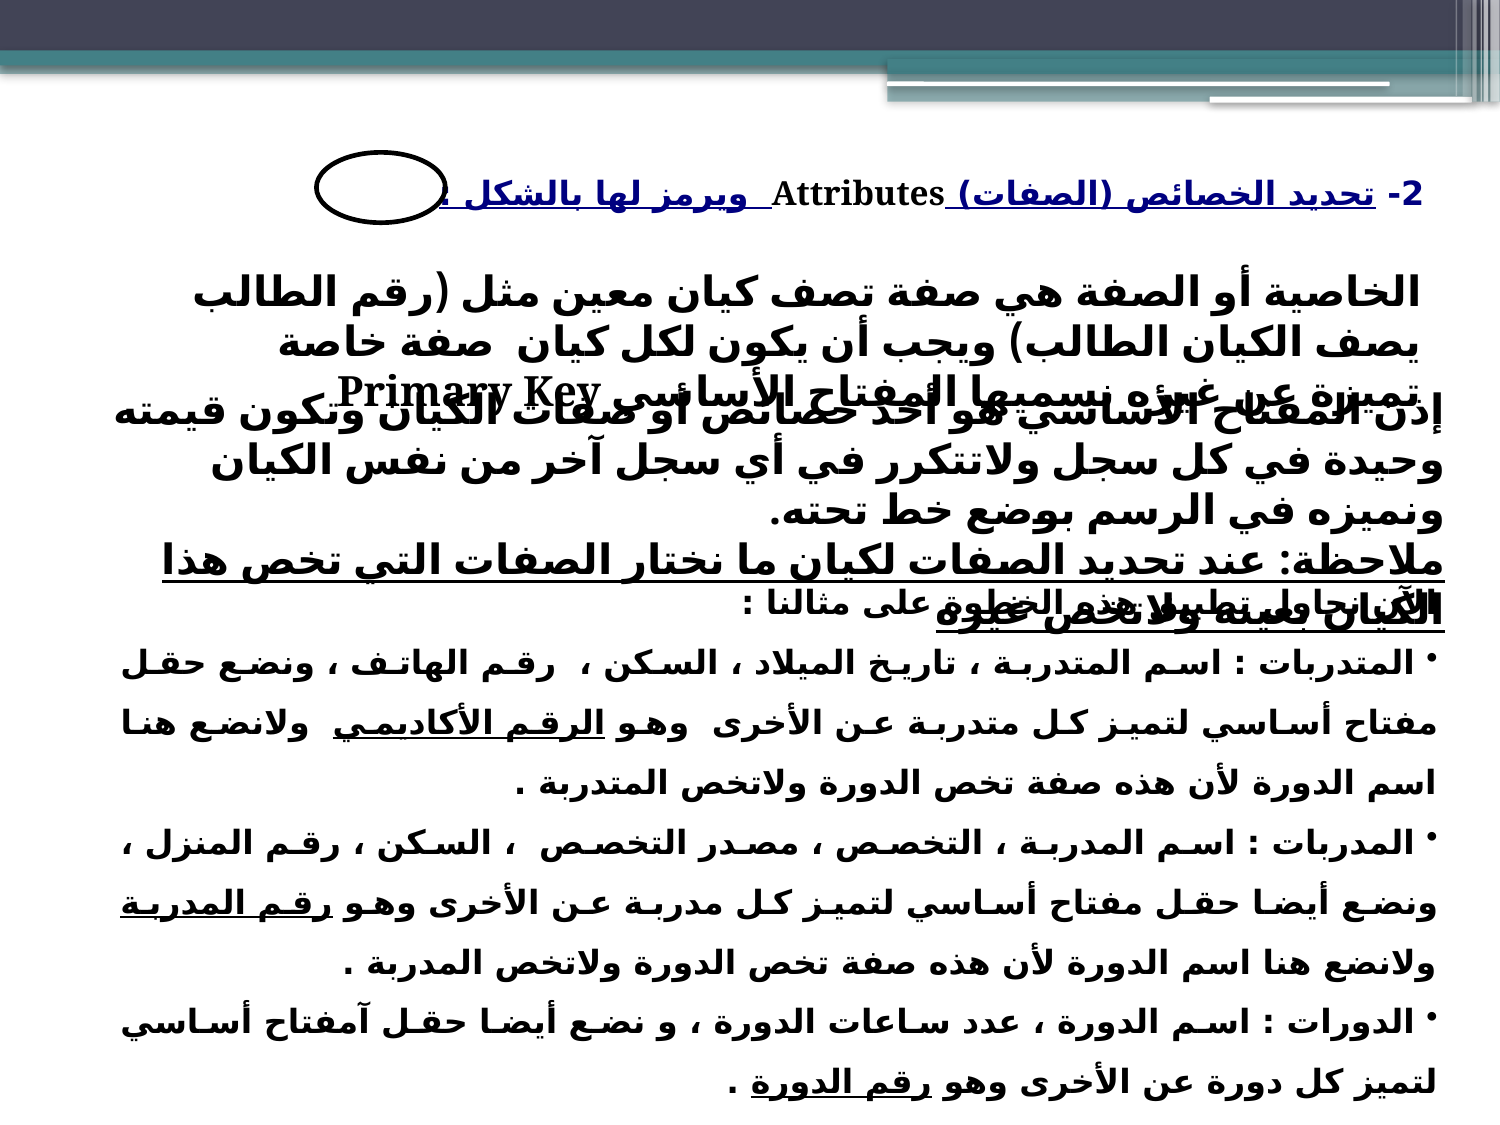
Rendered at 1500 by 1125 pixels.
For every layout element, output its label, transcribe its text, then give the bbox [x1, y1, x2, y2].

text_box الخاصية أو الصفة هي صفة تصف كيان معين مثل (رقم الطالب يصف الكيان الطالب) ويجب أن يكون لكل كيان صفة خاصة تميزة عن غيره نسميها المفتاح الأساسي Primary Key [152, 257, 1437, 375]
text_box إذن المفتاح الأساسي هو أحد خصائص أو صفات الكيان وتكون قيمته وحيدة في كل سجل ولاتتكرر في أي سجل آخر من نفس الكيان ونميزه في الرسم بوضع خط تحته. ملاحظة: عند تحديد الصفات لكيان ما نختار الصفات التي تخص هذا الكيان بعينة ولاتخص غيره [93, 375, 1460, 640]
text_box الآن نحاول تطبيق هذه الخطوة على مثالنا : المتدربات : اسم المتدربة ، تاريخ الميلاد ، السكن ، رقم الهاتف ، ونضع حقل مفتاح أساسي لتميز كل متدربة عن الأخرى وهو الرقم الأكاديمي ولانضع هنا اسم الدورة لأن هذه صفة تخص الدورة ولاتخص المتدربة . المدربات : اسم المدربة ، التخصص ، مصدر التخصص ، السكن ، رقم المنزل ، ونضع أيضا حقل مفتاح أساسي لتميز كل مدربة عن الأخرى وهو رقم المدربة ولانضع هنا اسم الدورة لأن هذه صفة تخص الدورة ولاتخص المدربة . الدورات : اسم الدورة ، عدد ساعات الدورة ، و نضع أيضا حقل آمفتاح أساسي لتميز كل دورة عن الأخرى وهو رقم الدورة . [105, 640, 1453, 1108]
text_box 2- تحديد الخصائص (الصفات) Attributes ويرمز لها بالشكل : [423, 164, 1440, 220]
text_box [314, 150, 447, 225]
